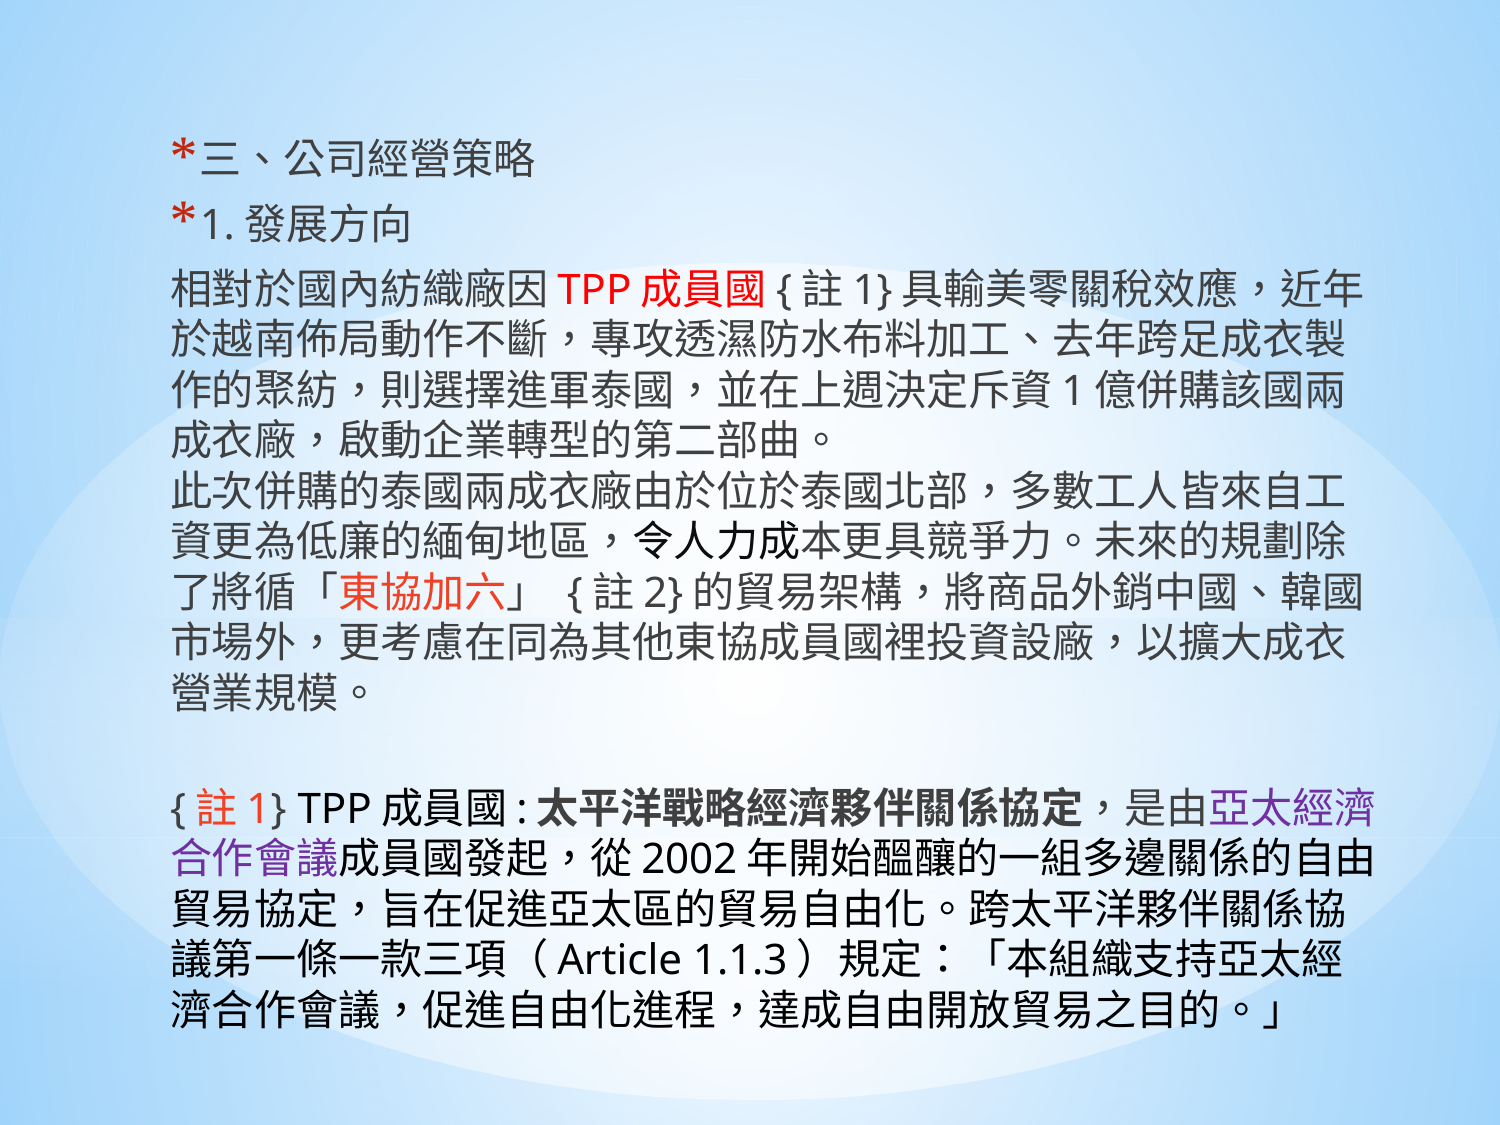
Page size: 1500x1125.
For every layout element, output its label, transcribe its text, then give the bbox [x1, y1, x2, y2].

list 三、公司經營策略 1.發展方向 相對於國內紡織廠因TPP成員國{註1}具輸美零關稅效應，近年於越南佈局動作不斷，專攻透濕防水布料加工、去年跨足成衣製作的聚紡，則選擇進軍泰國，並在上週決定斥資1億併購該國兩成衣廠，啟動企業轉型的第二部曲。 此次併購的泰國兩成衣廠由於位於泰國北部，多數工人皆來自工資更為低廉的緬甸地區，令人力成本更具競爭力。未來的規劃除了將循「東協加六」 {註2}的貿易架構，將商品外銷中國、韓國市場外，更考慮在同為其他東協成員國裡投資設廠，以擴大成衣營業規模。 {註1} TPP成員國:太平洋戰略經濟夥伴關係協定，是由亞太經濟合作會議成員國發起，從2002年開始醞釀的一組多邊關係的自由貿易協定，旨在促進亞太區的貿易自由化。跨太平洋夥伴關係協議第一條一款三項（Article 1.1.3）規定：「本組織支持亞太經濟合作會議，促進自由化進程，達成自由開放貿易之目的。」 [147, 125, 1400, 1071]
